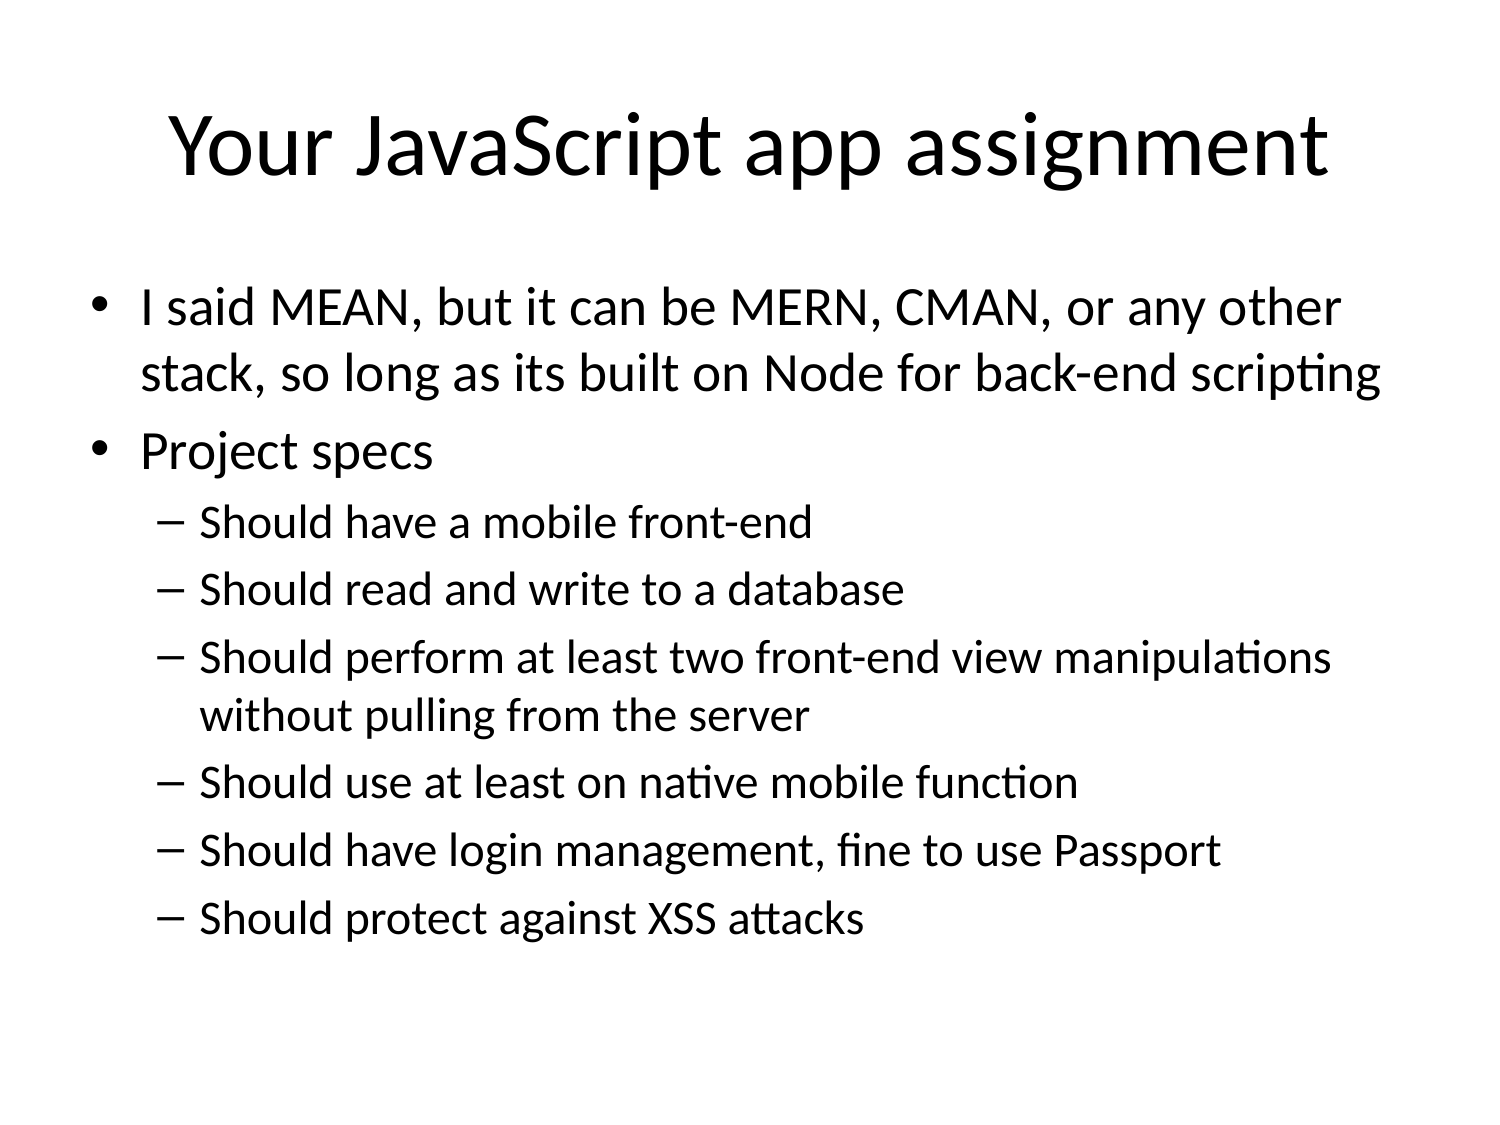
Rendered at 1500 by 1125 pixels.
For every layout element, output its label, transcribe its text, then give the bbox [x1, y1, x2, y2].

list I said MEAN, but it can be MERN, CMAN, or any other stack, so long as its built on Node for back-end scripting Project specs Should have a mobile front-end Should read and write to a database Should perform at least two front-end view manipulations without pulling from the server Should use at least on native mobile function Should have login management, fine to use Passport Should protect against XSS attacks [75, 262, 1425, 1005]
title Your JavaScript app assignment [75, 45, 1425, 233]
